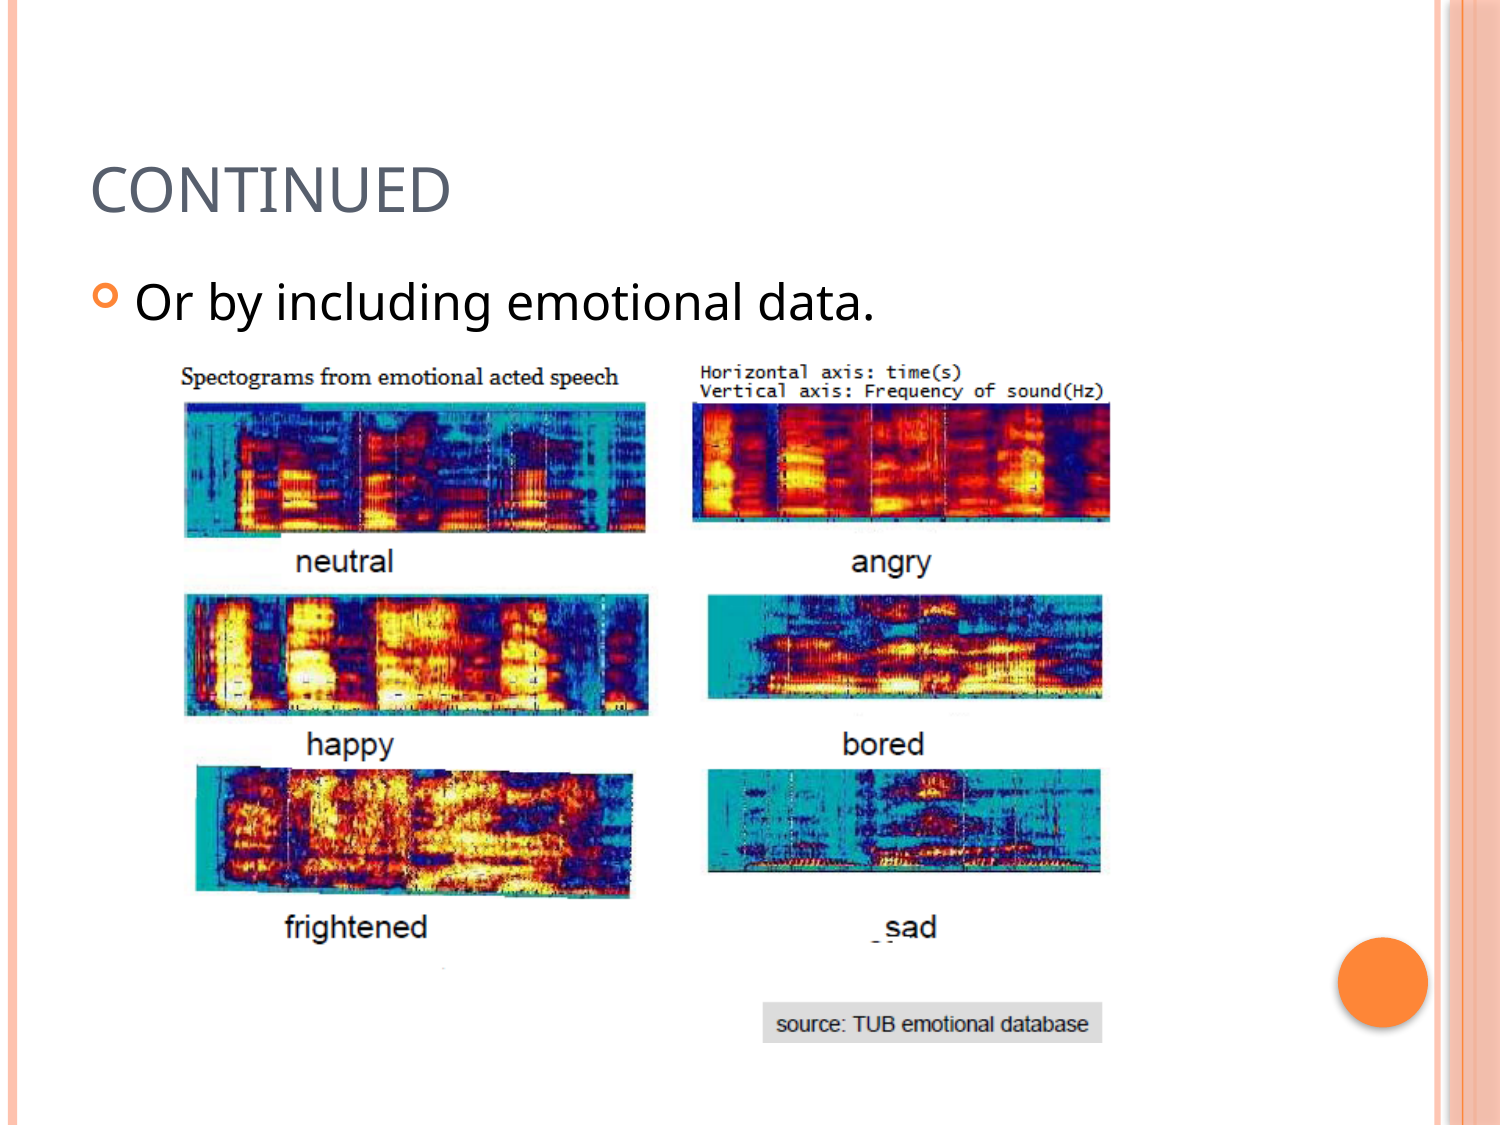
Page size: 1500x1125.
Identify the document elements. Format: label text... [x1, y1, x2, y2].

list Or by including emotional data. [75, 262, 1300, 1062]
picture [175, 362, 1116, 1044]
title Continued [75, 45, 1300, 233]
